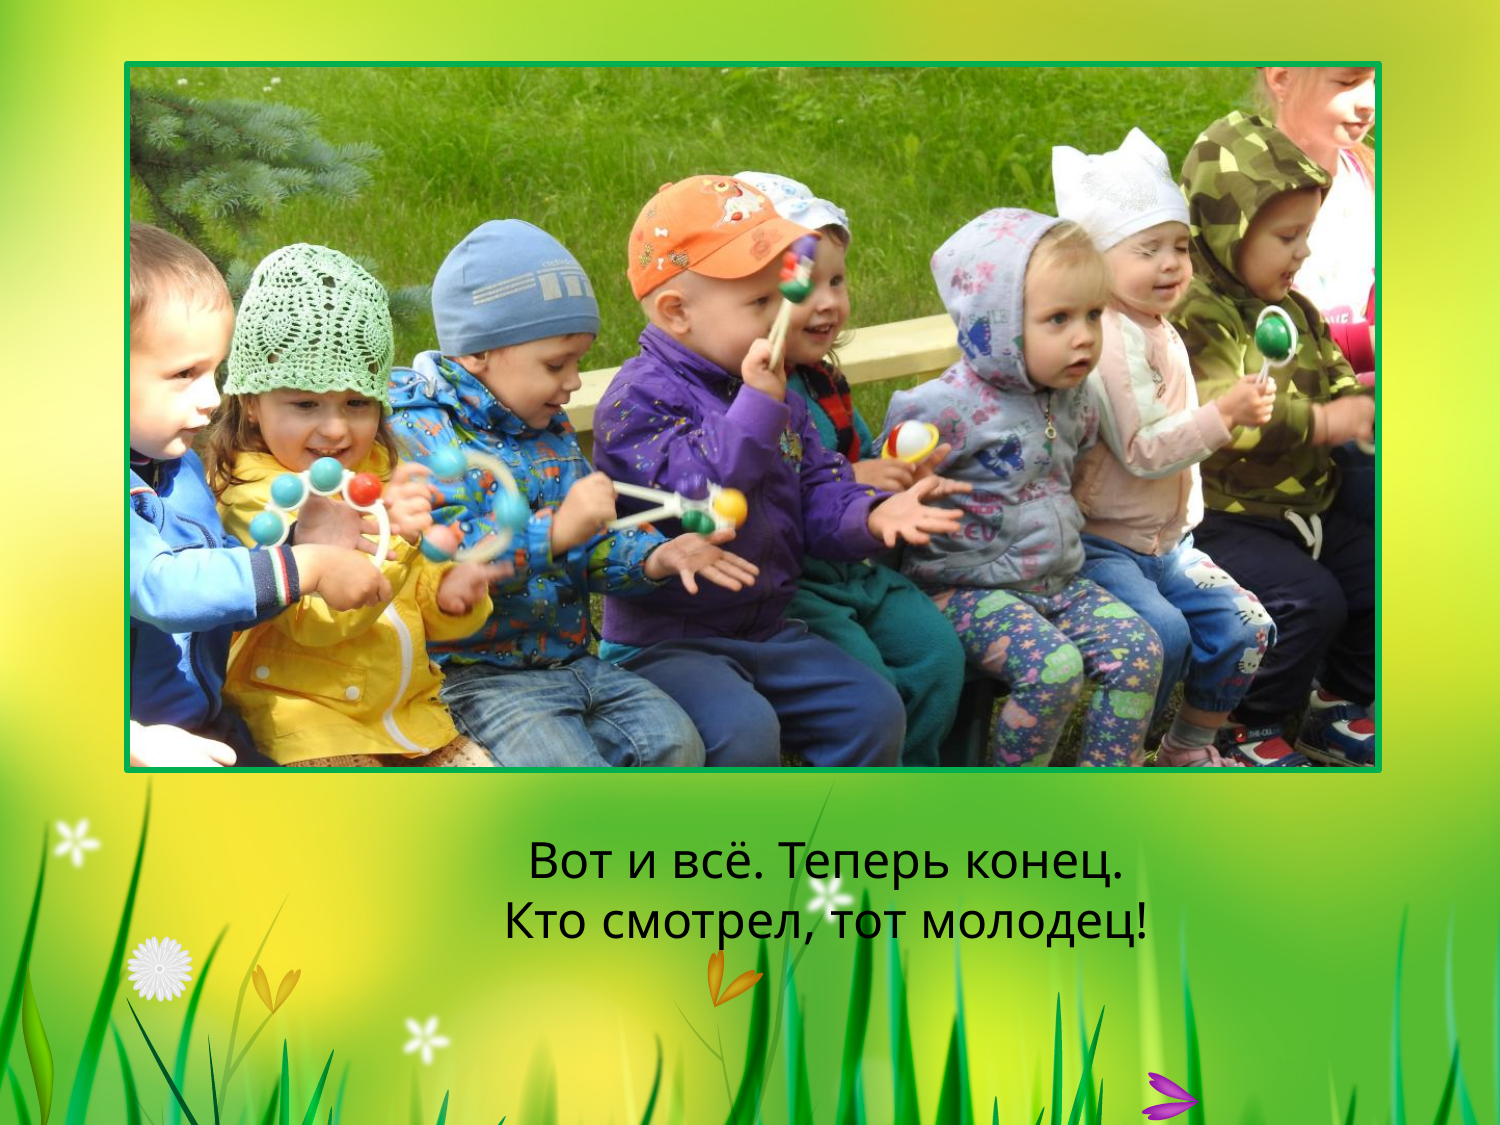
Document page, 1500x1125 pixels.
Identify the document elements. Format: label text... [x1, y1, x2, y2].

text_box Вот и всё. Теперь конец. Кто смотрел, тот молодец! [420, 821, 1232, 956]
picture [0, 0, 1500, 1125]
